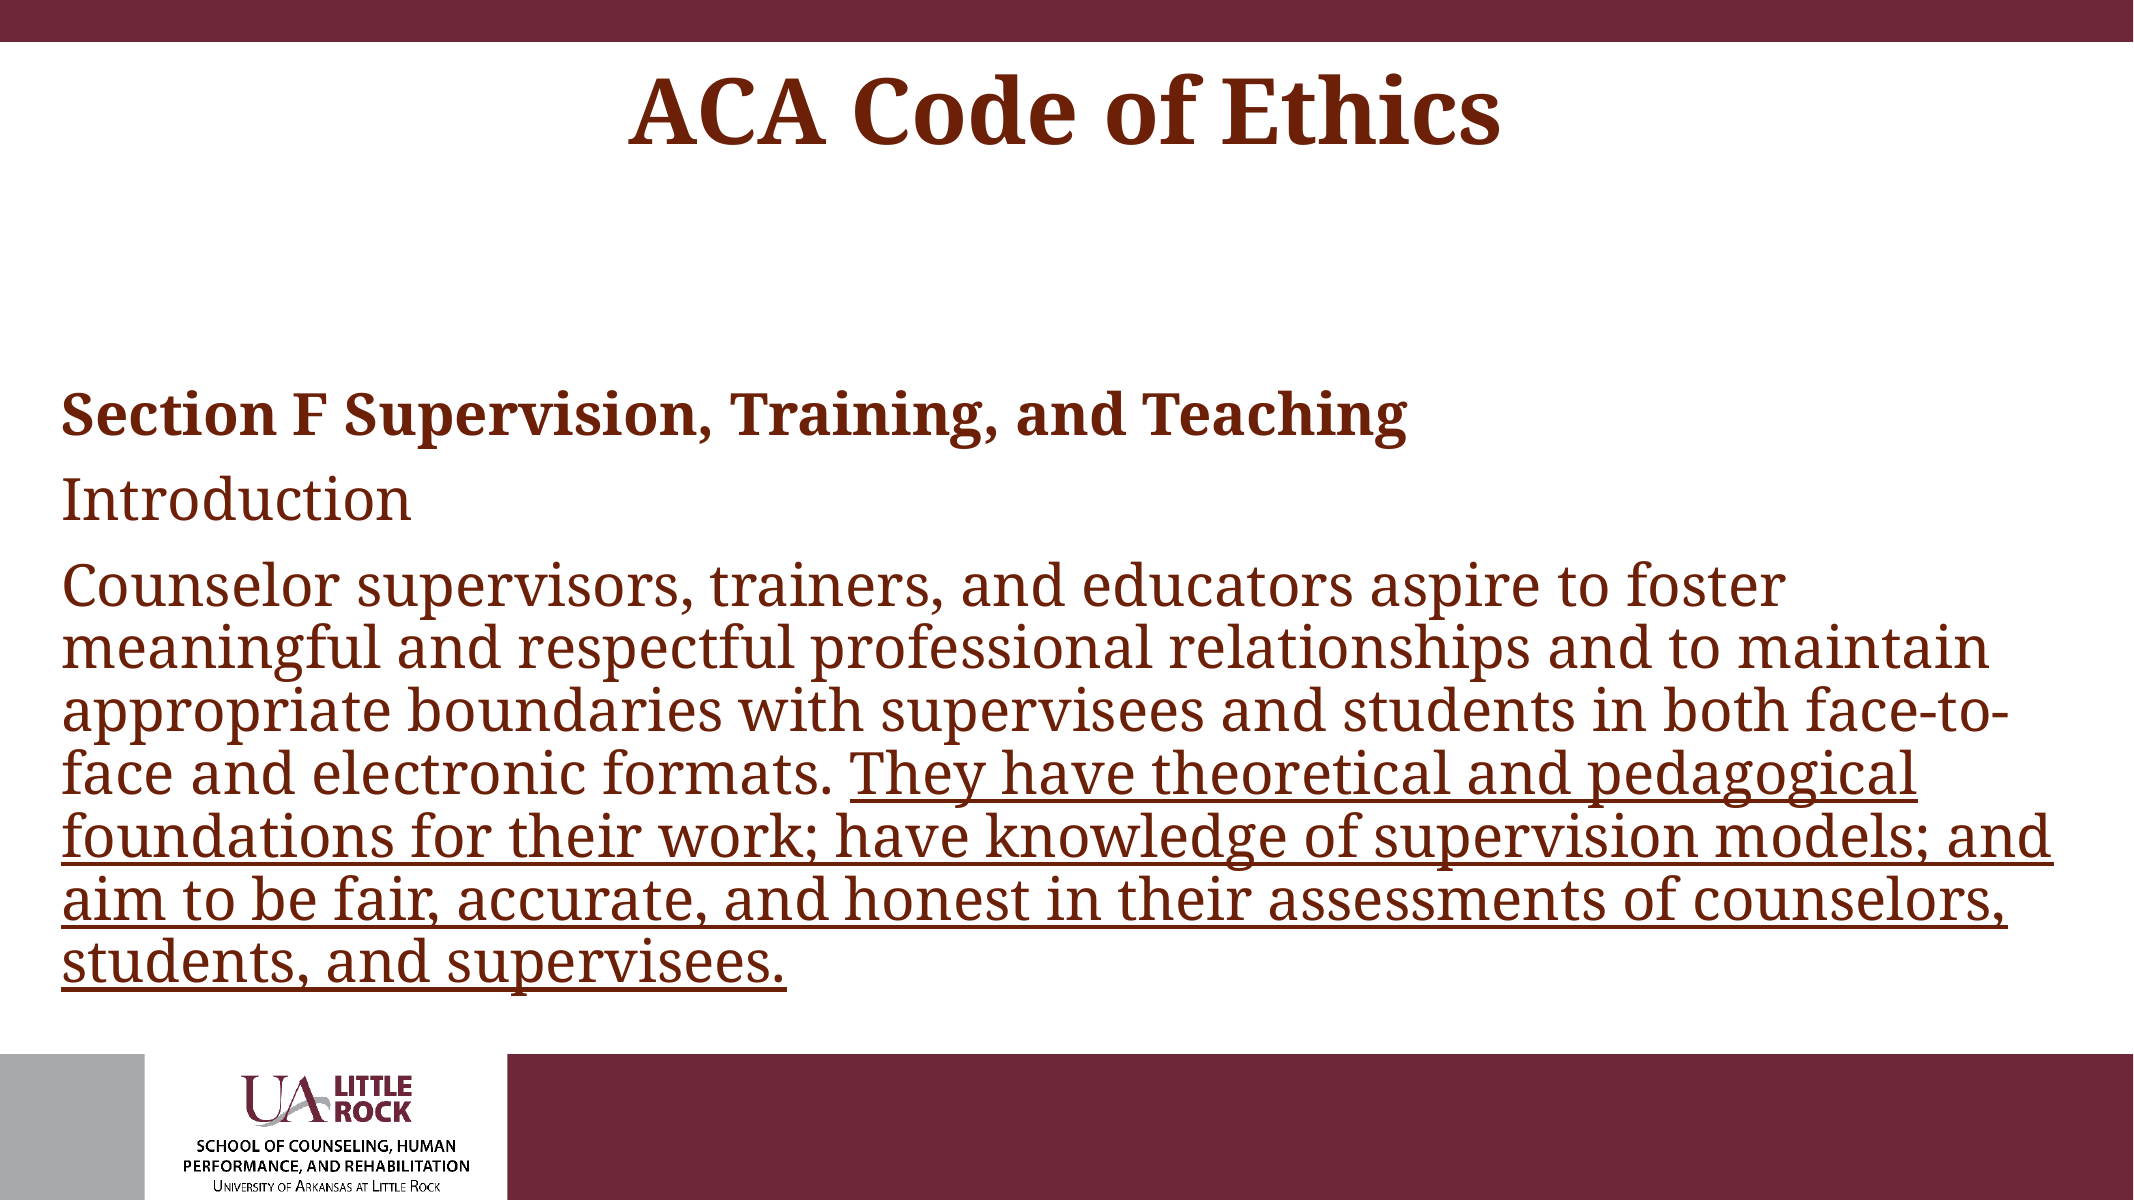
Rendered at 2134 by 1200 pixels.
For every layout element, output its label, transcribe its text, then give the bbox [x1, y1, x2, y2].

title ACA Code of Ethics [0, 0, 2134, 379]
list Section F Supervision, Training, and Teaching Introduction Counselor supervisors, trainers, and educators aspire to foster meaningful and respectful professional relationships and to maintain appropriate boundaries with supervisees and students in both face-to-face and electronic formats. They have theoretical and pedagogical foundations for their work; have knowledge of supervision models; and aim to be fair, accurate, and honest in their assessments of counselors, students, and supervisees. [46, 378, 2087, 1177]
picture [167, 1177, 485, 1200]
